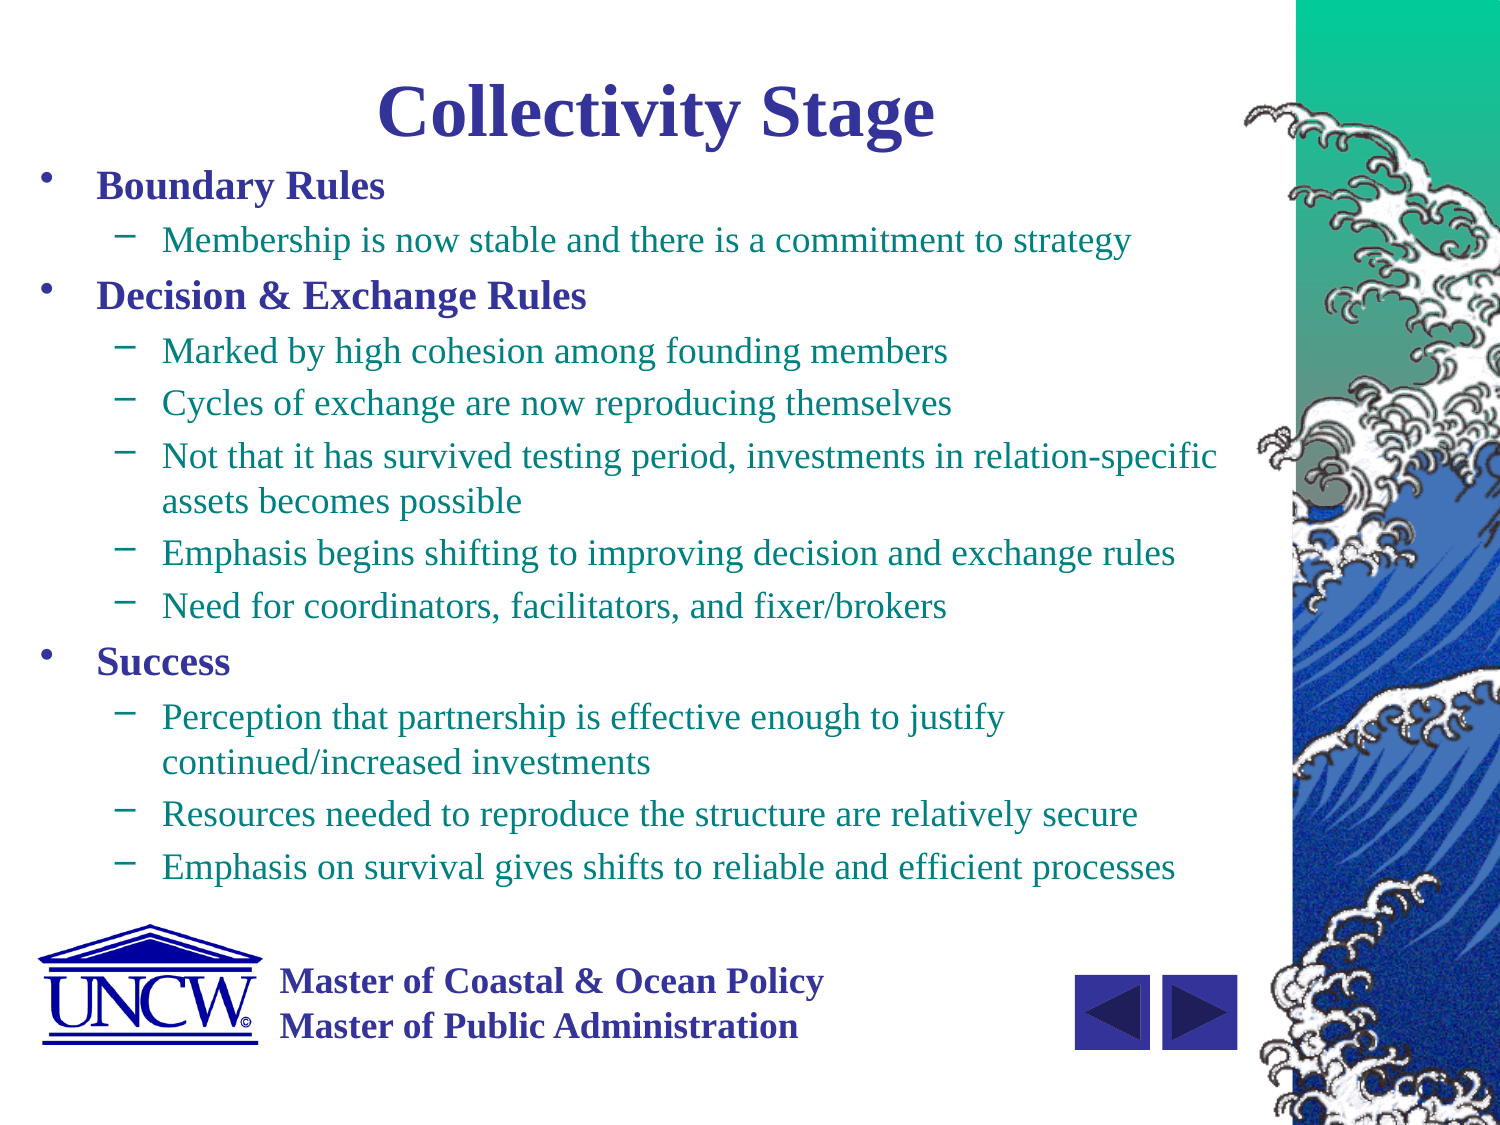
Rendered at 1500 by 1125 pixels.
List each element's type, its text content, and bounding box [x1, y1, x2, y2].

picture [37, 926, 263, 1045]
title Collectivity Stage [37, 37, 1276, 176]
picture [1216, 76, 1500, 1125]
list Boundary Rules Membership is now stable and there is a commitment to strategy Decision & Exchange Rules Marked by high cohesion among founding members Cycles of exchange are now reproducing themselves Not that it has survived testing period, investments in relation-specific assets becomes possible Emphasis begins shifting to improving decision and exchange rules Need for coordinators, facilitators, and fixer/brokers Success Perception that partnership is effective enough to justify continued/increased investments Resources needed to reproduce the structure are relatively secure Emphasis on survival gives shifts to reliable and efficient processes [24, 149, 1263, 926]
